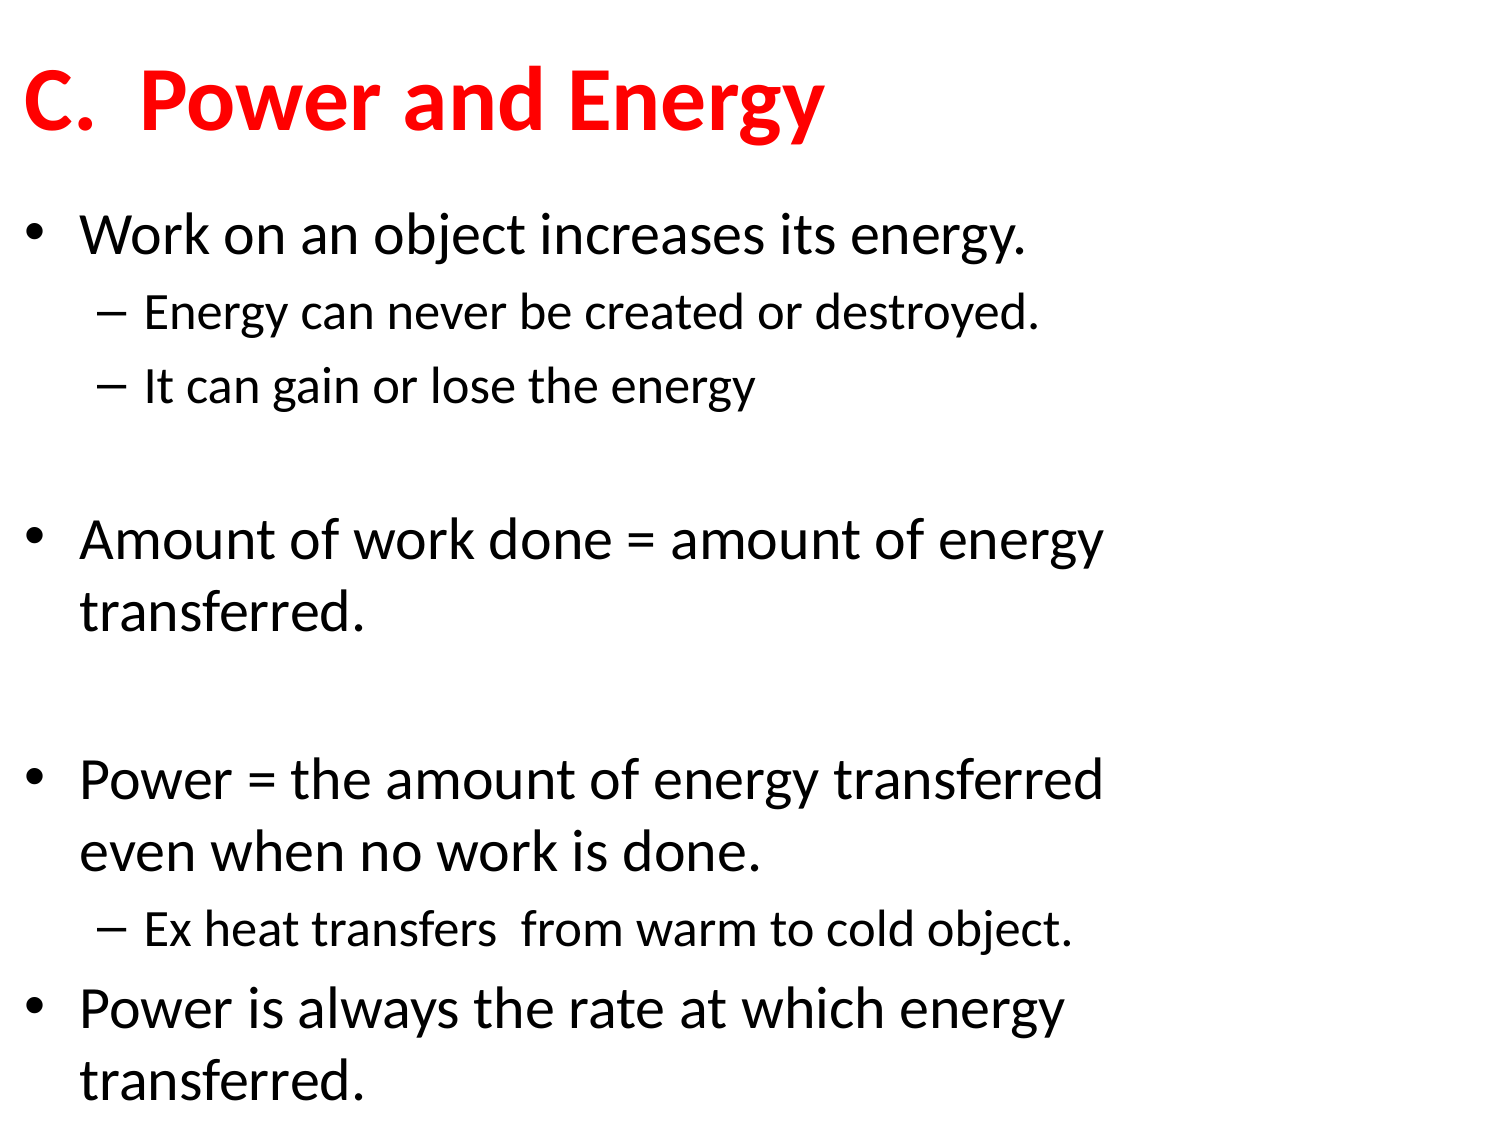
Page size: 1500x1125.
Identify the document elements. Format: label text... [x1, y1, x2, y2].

title C. Power and Energy [9, 0, 1360, 188]
list Work on an object increases its energy. Energy can never be created or destroyed. It can gain or lose the energy Amount of work done = amount of energy transferred. Power = the amount of energy transferred even when no work is done. Ex heat transfers from warm to cold object. Power is always the rate at which energy transferred. [9, 187, 1220, 1125]
